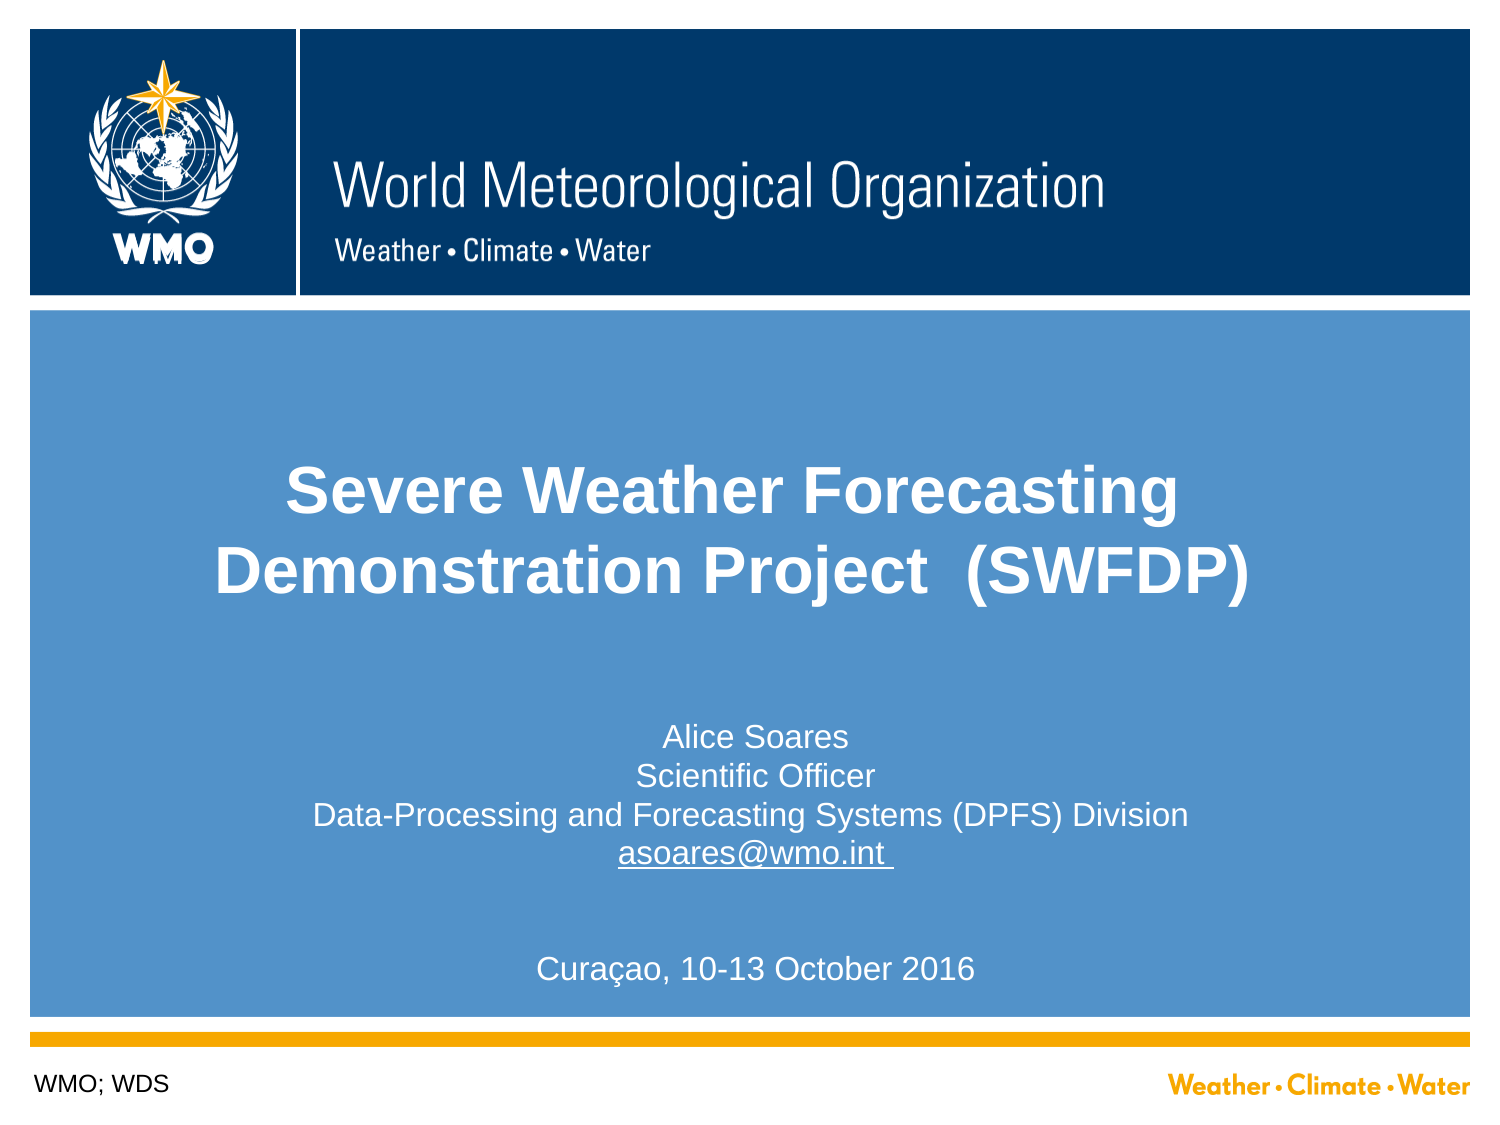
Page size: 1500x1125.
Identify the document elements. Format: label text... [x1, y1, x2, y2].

title Severe Weather Forecasting Demonstration Project (SWFDP) [19, 373, 1447, 681]
subtitle Alice Soares Scientific Officer Data-Processing and Forecasting Systems (DPFS) Division asoares@wmo.int Curaçao, 10-13 October 2016 [41, 716, 1471, 1012]
picture [0, 0, 1500, 1125]
text_box WMO; WDS [19, 1058, 420, 1106]
